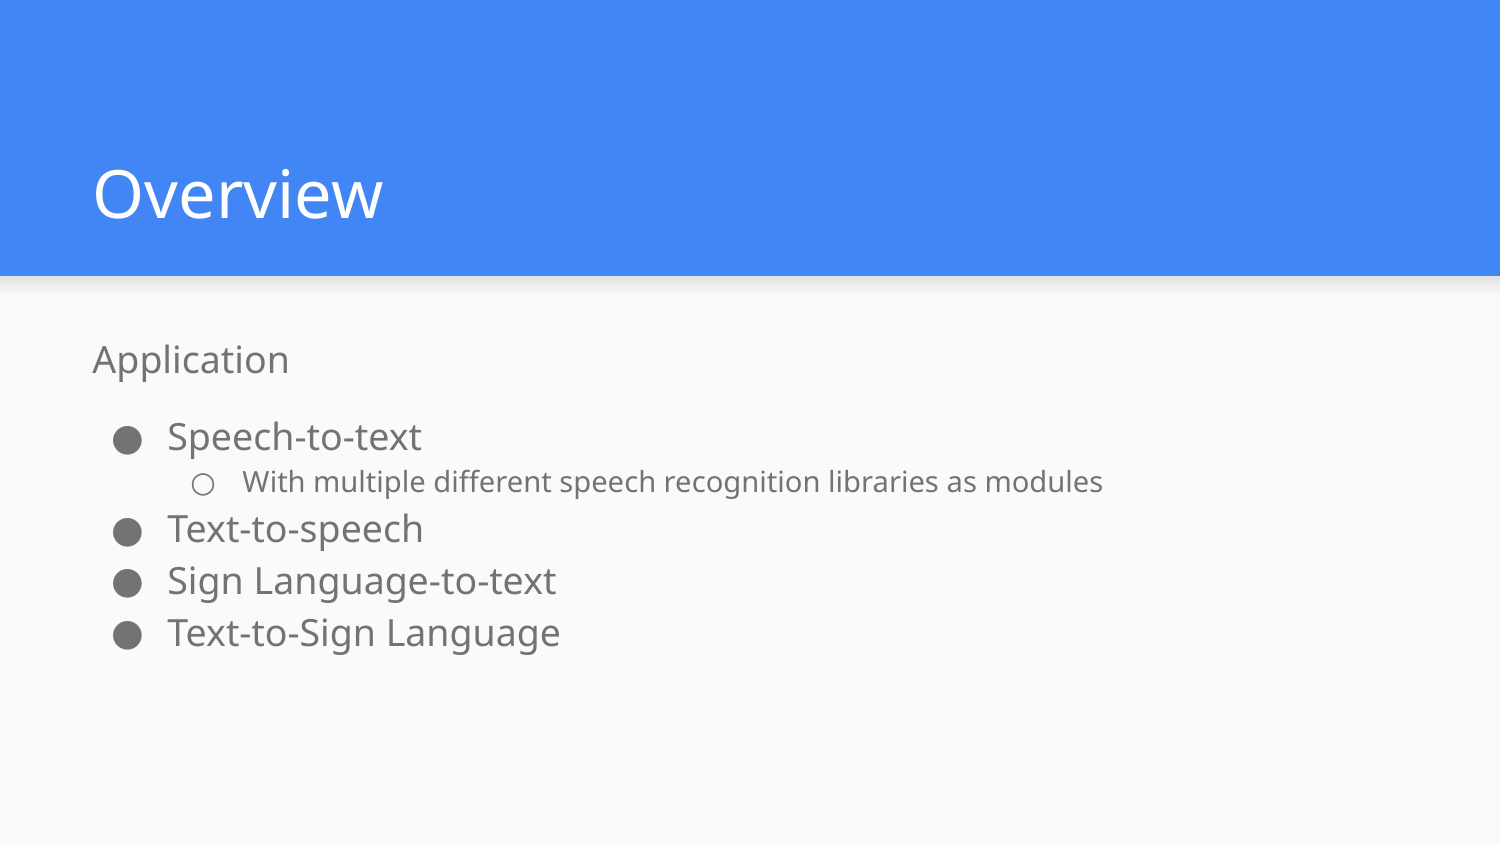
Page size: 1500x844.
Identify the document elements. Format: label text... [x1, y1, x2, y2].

list Application Speech-to-text With multiple different speech recognition libraries as modules Text-to-speech Sign Language-to-text Text-to-Sign Language [77, 314, 1427, 760]
title Overview [77, 121, 1427, 248]
